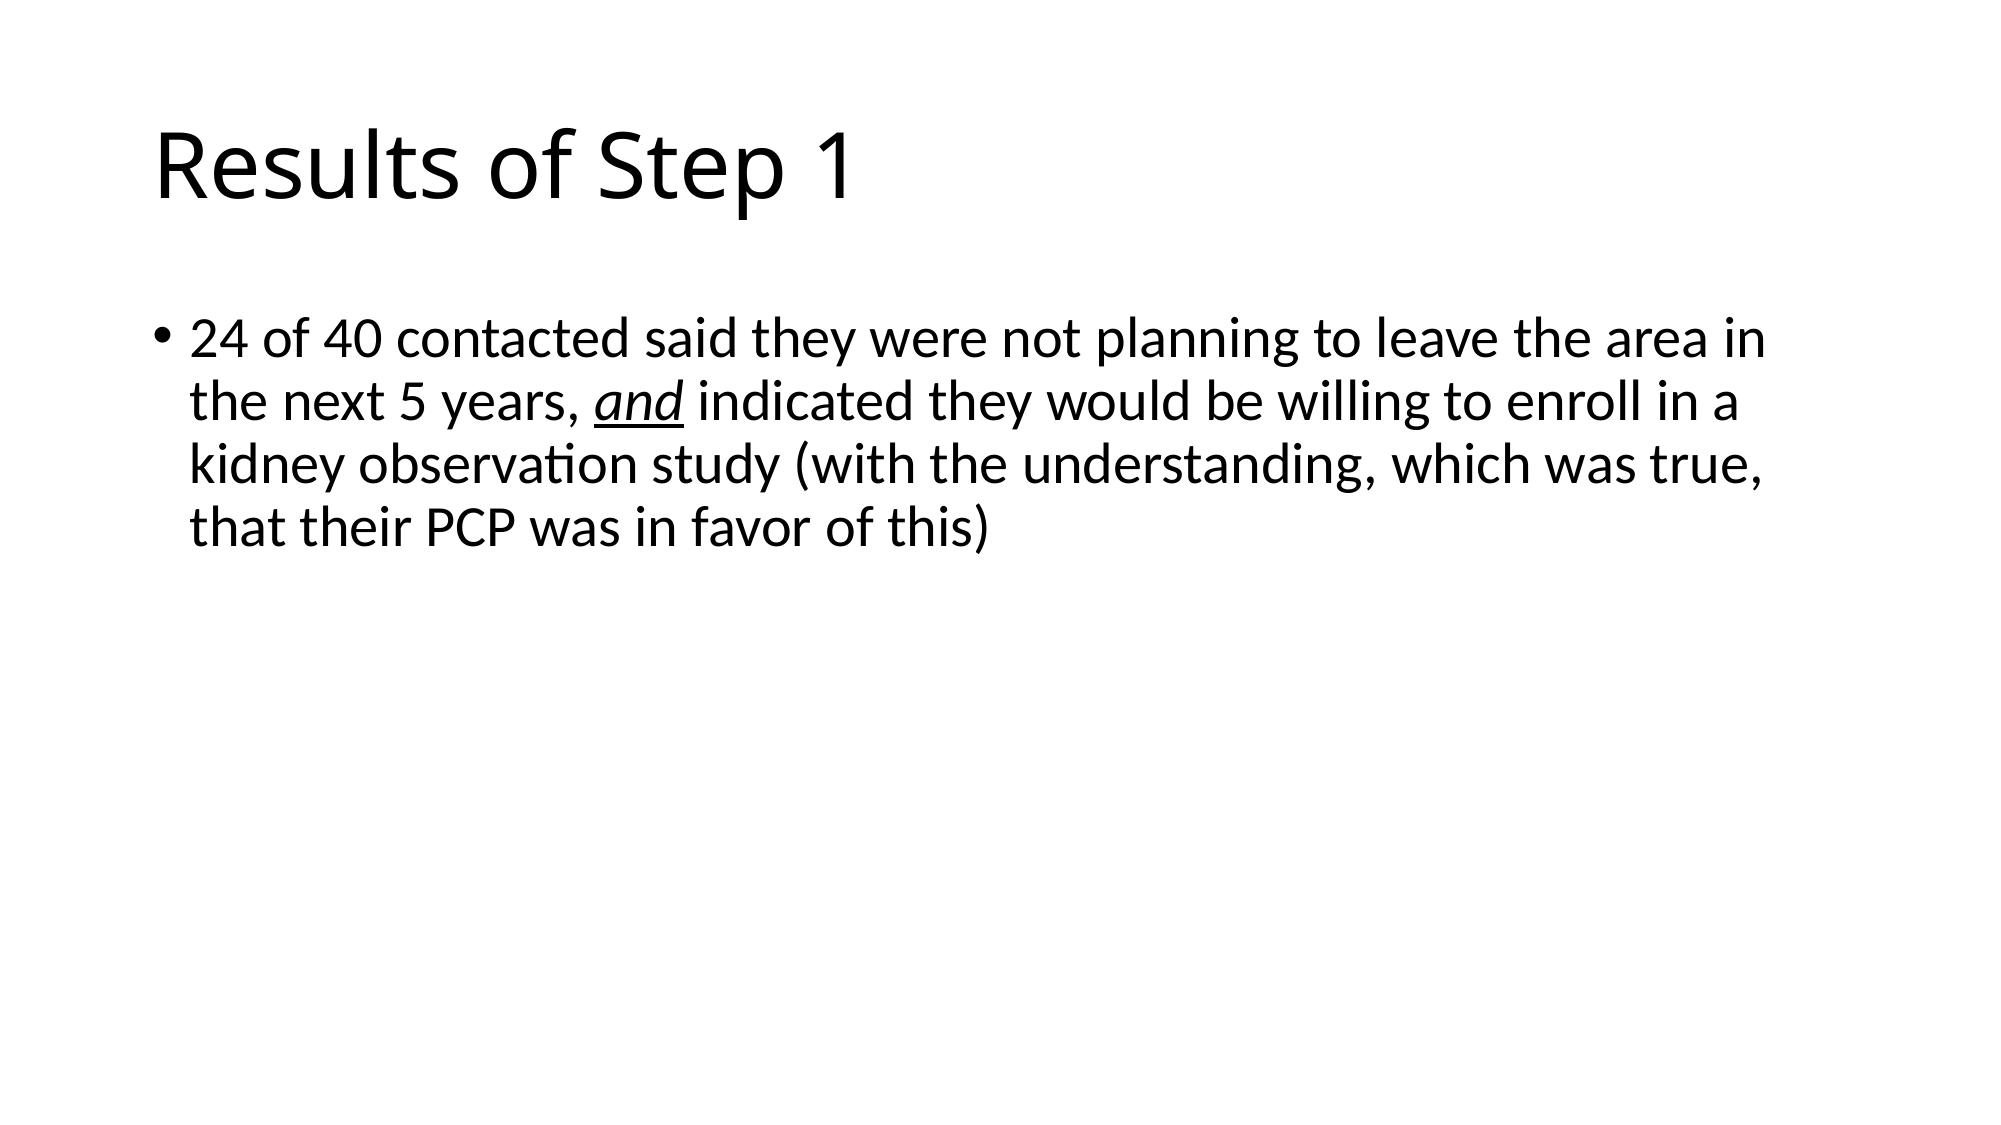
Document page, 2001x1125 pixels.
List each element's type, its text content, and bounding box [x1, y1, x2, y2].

title Results of Step 1 [137, 59, 1863, 278]
list 24 of 40 contacted said they were not planning to leave the area in the next 5 years, and indicated they would be willing to enroll in a kidney observation study (with the understanding, which was true, that their PCP was in favor of this) [137, 299, 1863, 583]
